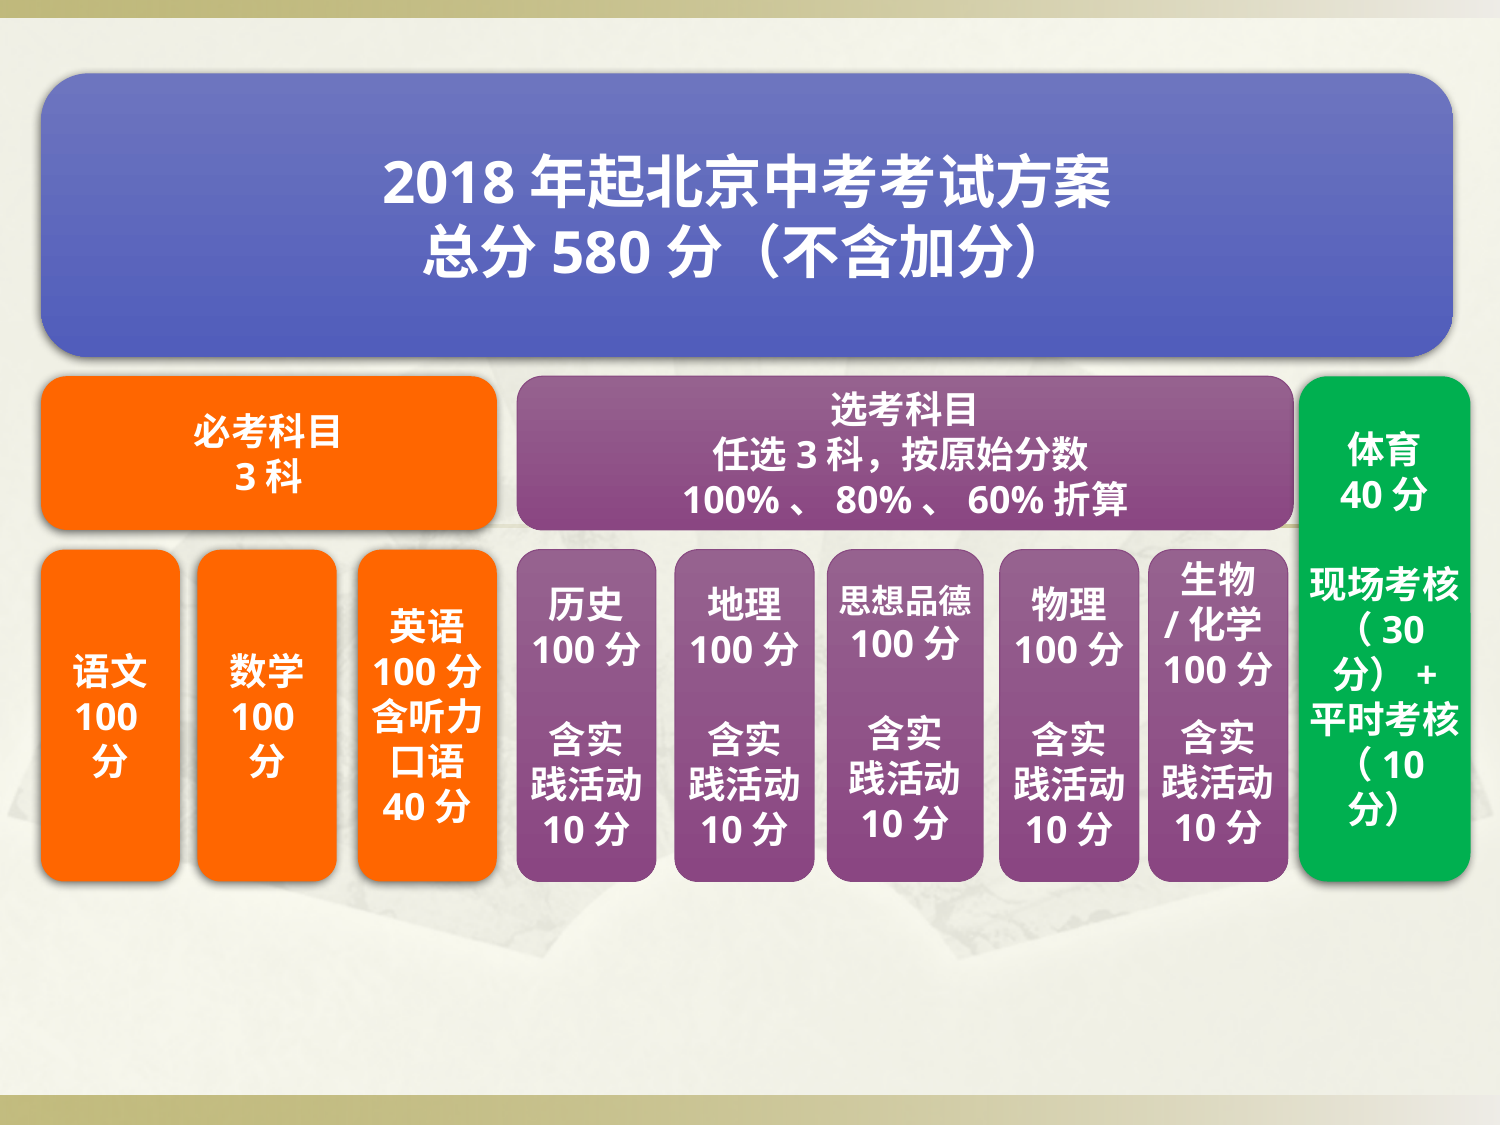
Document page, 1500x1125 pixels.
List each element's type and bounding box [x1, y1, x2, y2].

text_box [40, 72, 1472, 882]
